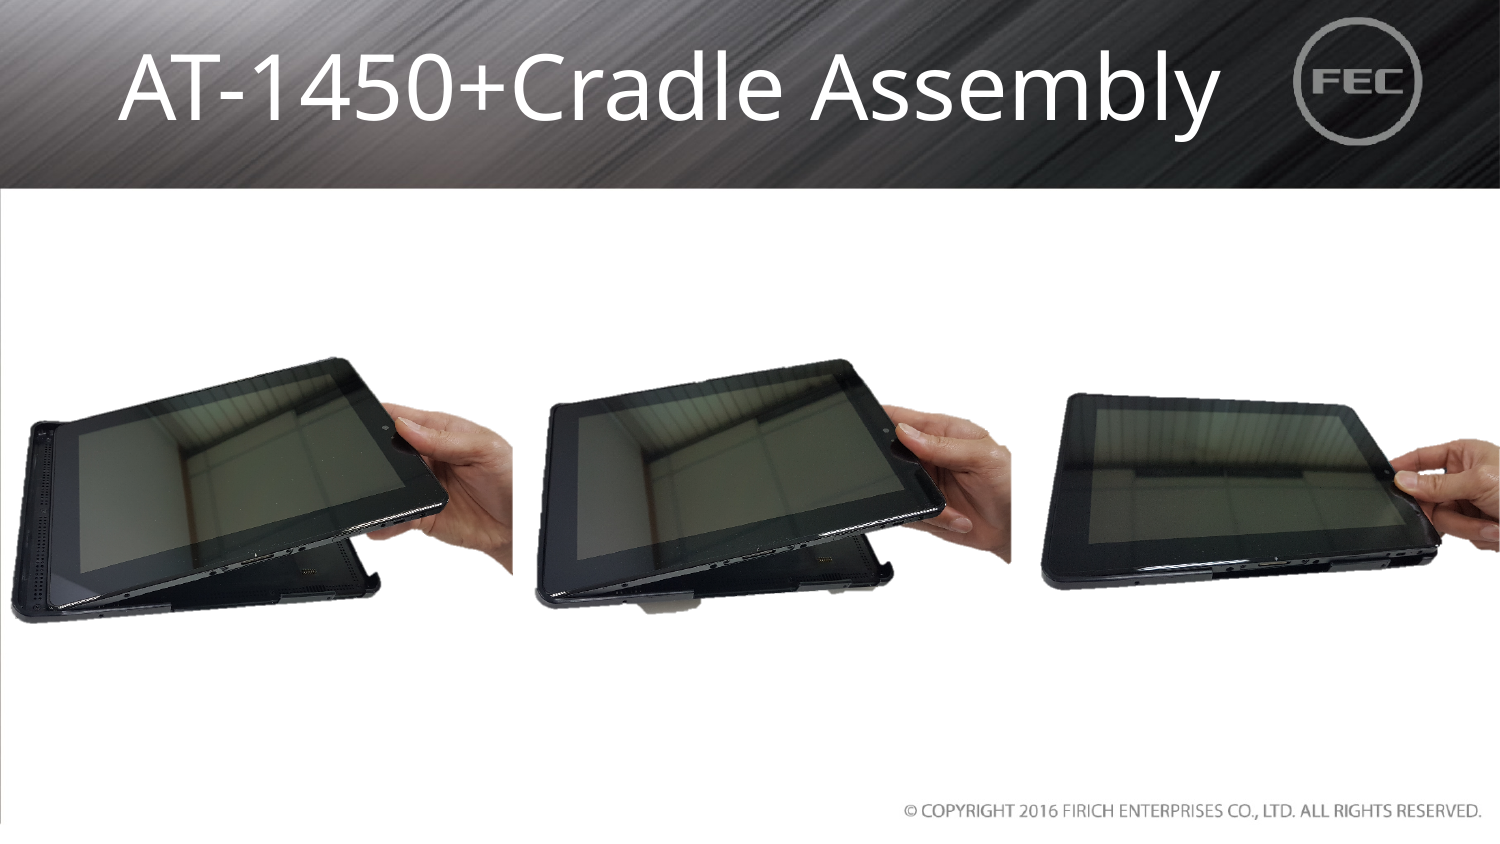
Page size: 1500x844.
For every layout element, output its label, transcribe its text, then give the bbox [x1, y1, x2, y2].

title AT-1450+Cradle Assembly [103, 8, 1397, 173]
picture [0, 0, 1500, 844]
